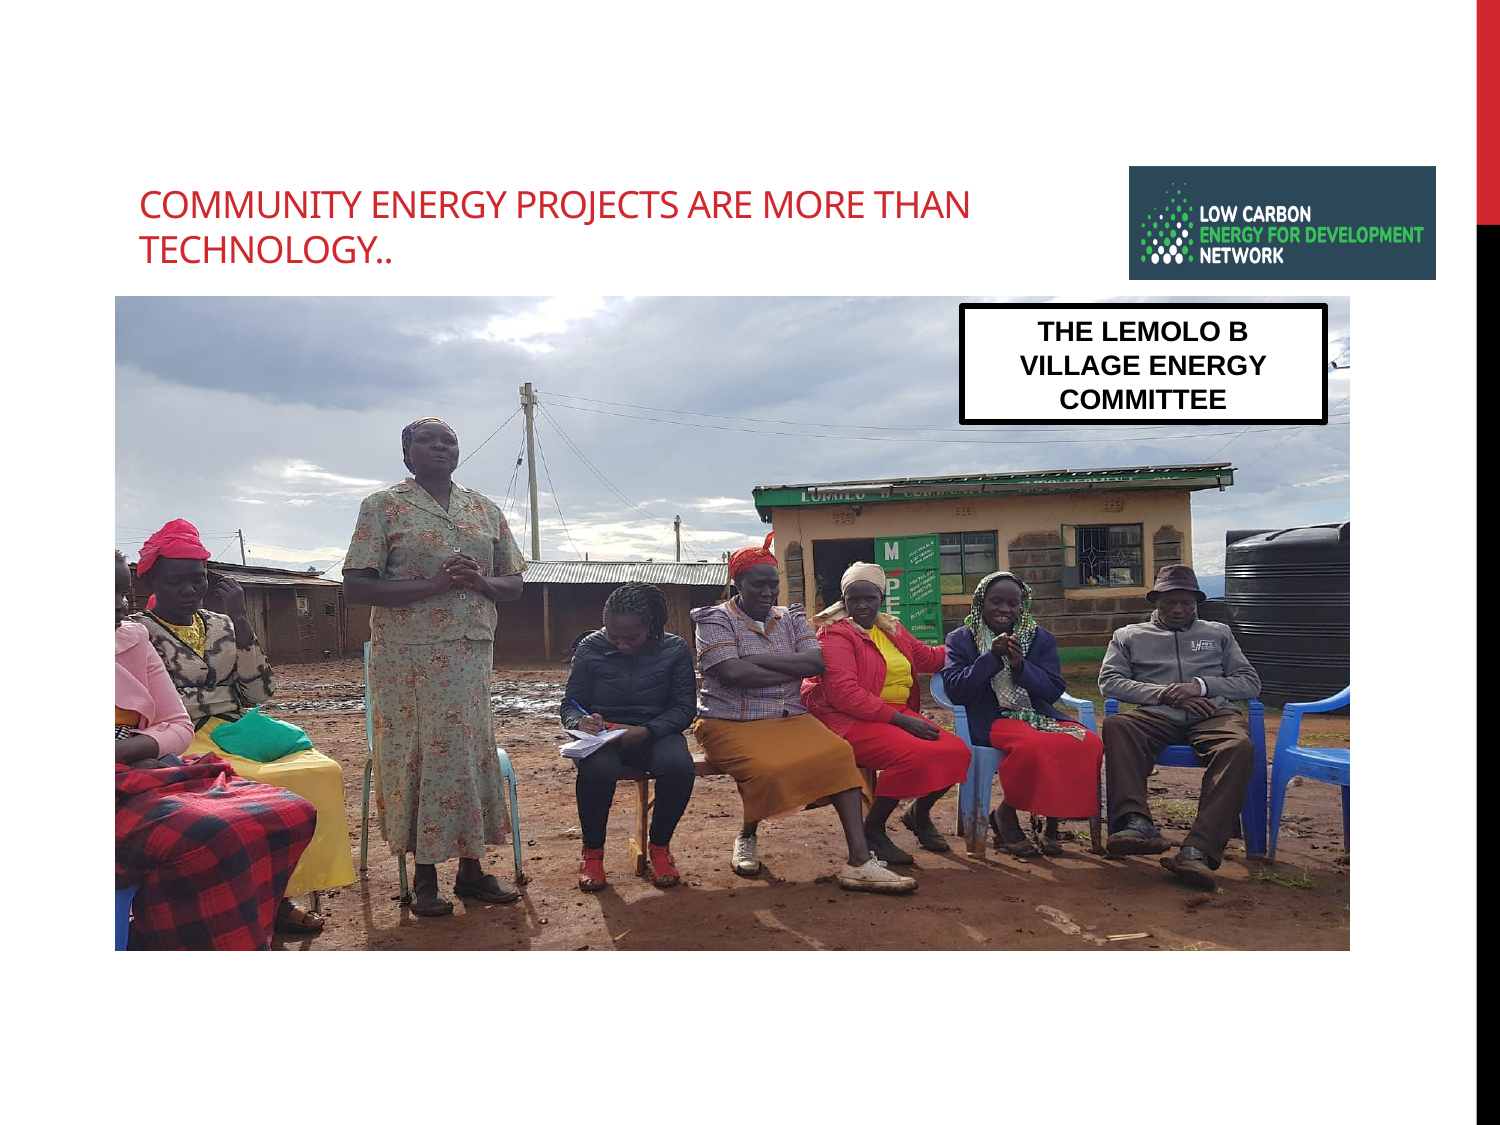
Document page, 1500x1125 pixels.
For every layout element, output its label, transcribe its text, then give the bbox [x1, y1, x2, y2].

picture [1128, 165, 1436, 281]
picture [115, 295, 1351, 952]
title Community Energy Projects are more than technology.. [123, 159, 1024, 279]
